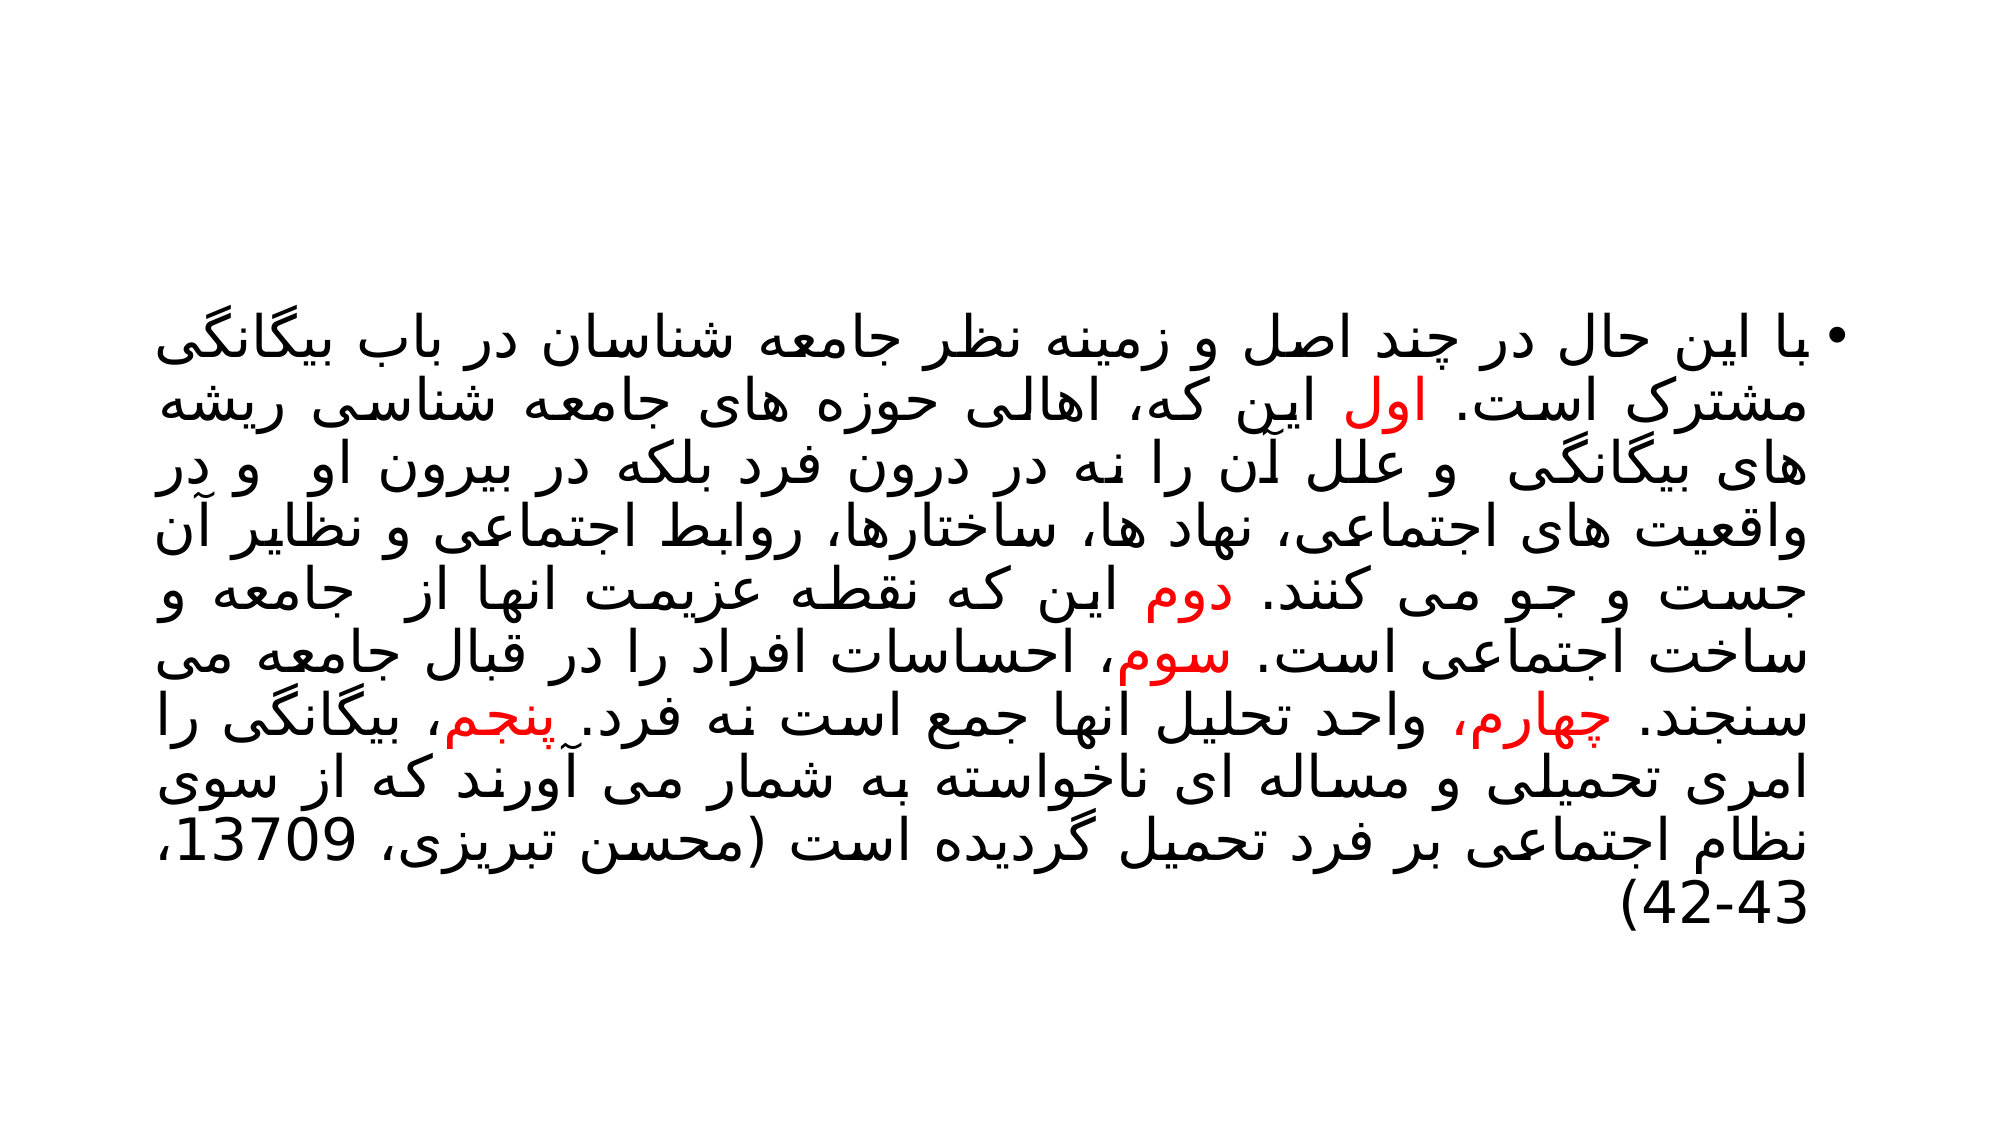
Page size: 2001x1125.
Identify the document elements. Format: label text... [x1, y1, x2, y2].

list با این حال در چند اصل و زمینه نظر جامعه شناسان در باب بیگانگی مشترک است. اول این که، اهالی حوزه های جامعه شناسی ریشه های بیگانگی و علل آن را نه در درون فرد بلکه در بیرون او و در واقعیت های اجتماعی، نهاد ها، ساختارها، روابط اجتماعی و نظایر آن جست و جو می کنند. دوم این که نقطه عزیمت انها از جامعه و ساخت اجتماعی است. سوم، احساسات افراد را در قبال جامعه می سنجند. چهارم، واحد تحلیل انها جمع است نه فرد. پنجم، بیگانگی را امری تحمیلی و مساله ای ناخواسته به شمار می آورند که از سوی نظام اجتماعی بر فرد تحمیل گردیده است (محسن تبریزی، 13709، 43-42) [137, 299, 1863, 1014]
